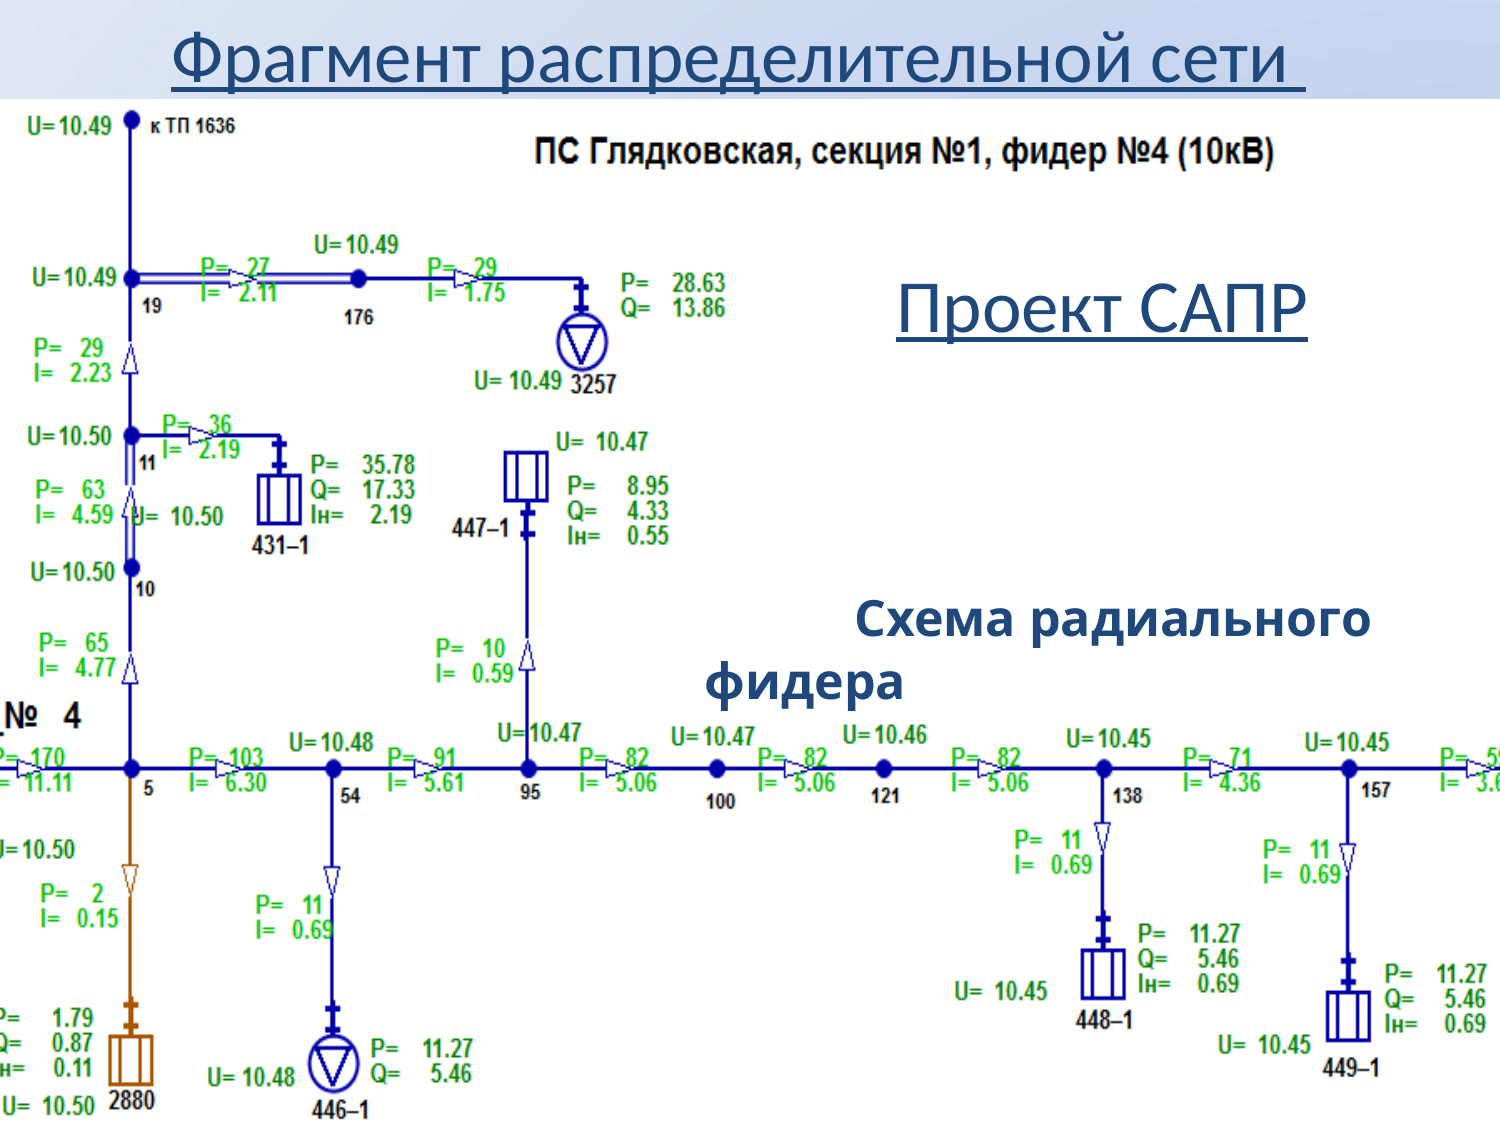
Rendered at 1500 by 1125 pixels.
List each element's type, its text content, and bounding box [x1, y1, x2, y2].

picture [0, 0, 1500, 1125]
list Фрагмент распределительной сети [99, 0, 1451, 93]
